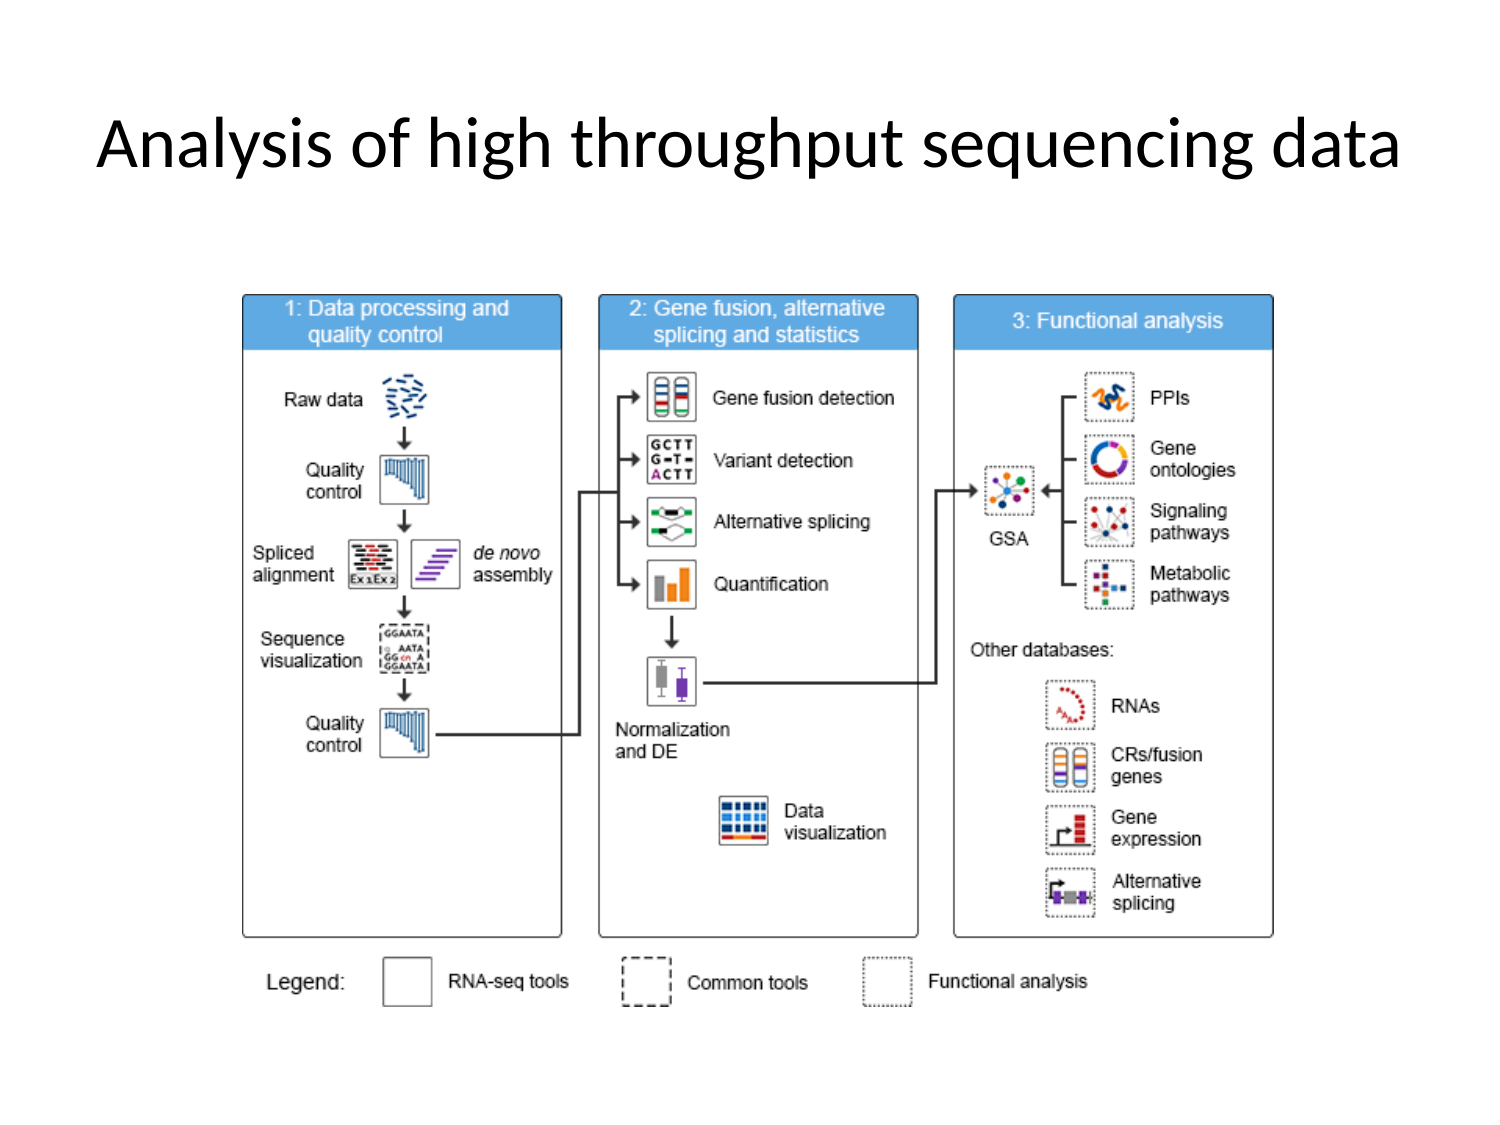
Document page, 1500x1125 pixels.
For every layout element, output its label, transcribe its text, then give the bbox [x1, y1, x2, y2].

title Analysis of high throughput sequencing data [75, 45, 1425, 233]
picture [241, 293, 1274, 1007]
